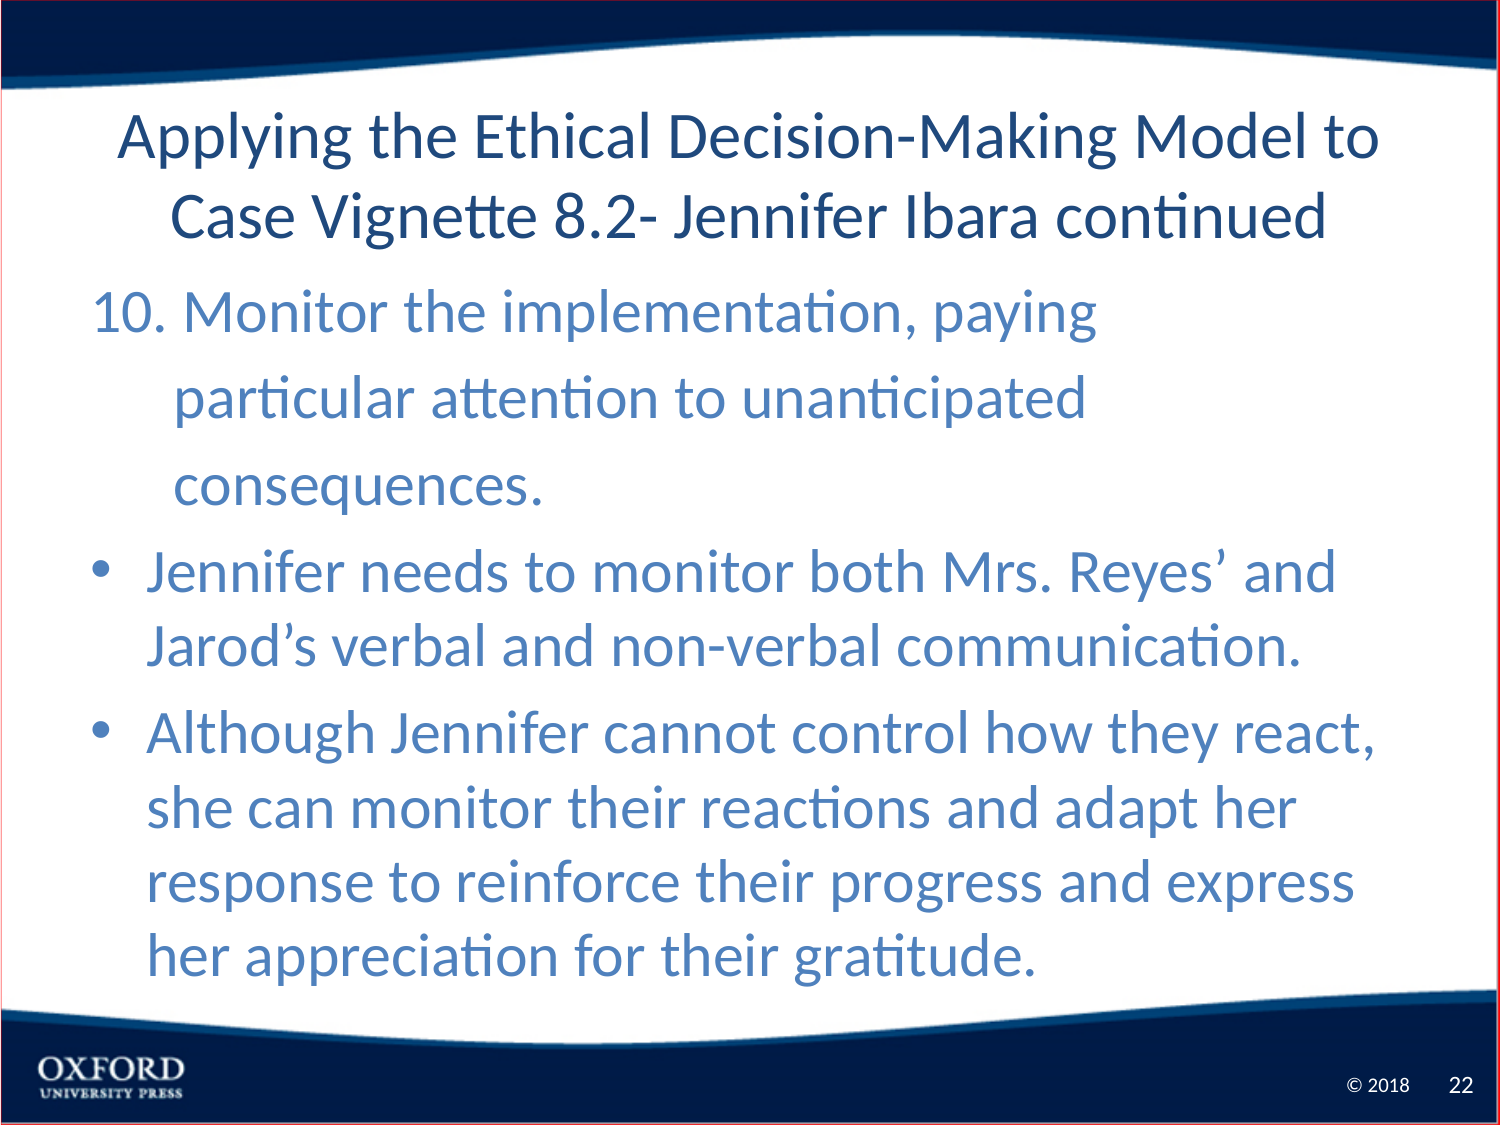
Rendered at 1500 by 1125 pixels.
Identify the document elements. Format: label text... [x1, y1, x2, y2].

picture [0, 0, 1500, 1125]
title Applying the Ethical Decision-Making Model to Case Vignette 8.2- Jennifer Ibara continued [75, 77, 1425, 262]
list 10. Monitor the implementation, paying particular attention to unanticipated consequences. Jennifer needs to monitor both Mrs. Reyes’ and Jarod’s verbal and non-verbal communication. Although Jennifer cannot control how they react, she can monitor their reactions and adapt her response to reinforce their progress and express her appreciation for their gratitude. [75, 262, 1425, 1005]
